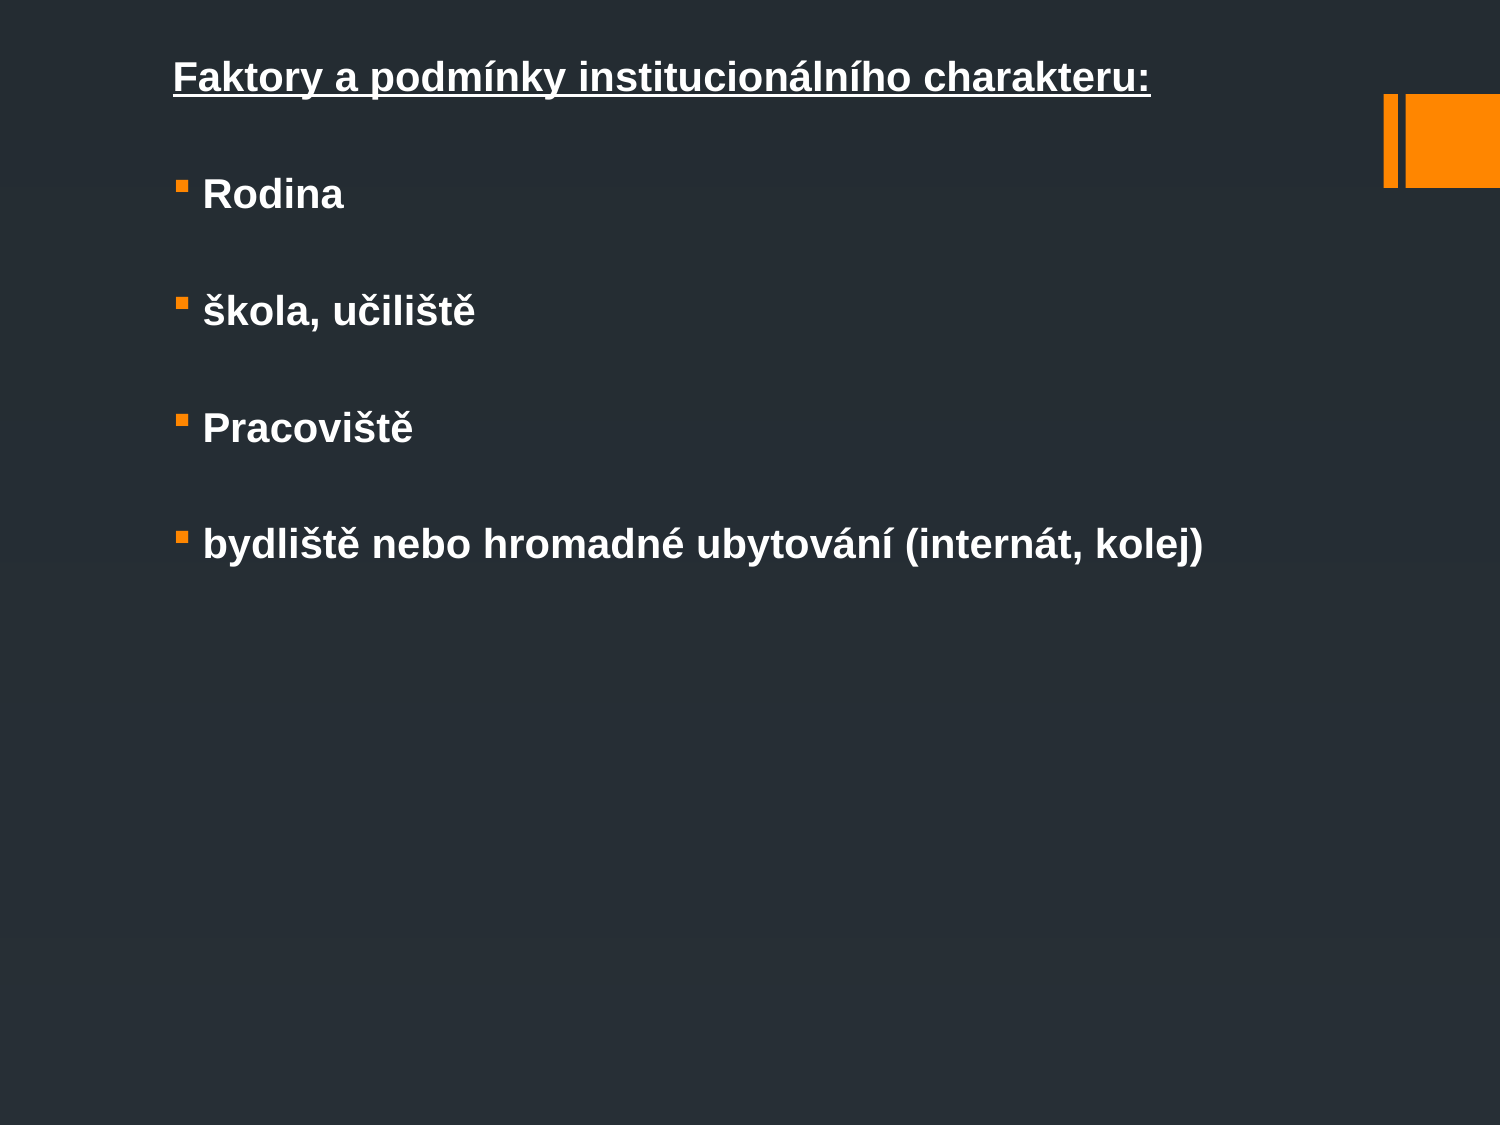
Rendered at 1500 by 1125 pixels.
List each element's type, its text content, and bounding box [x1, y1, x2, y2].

list Faktory a podmínky institucionálního charakteru: Rodina škola, učiliště Pracoviště bydliště nebo hromadné ubytování (internát, kolej) [150, 42, 1350, 1035]
